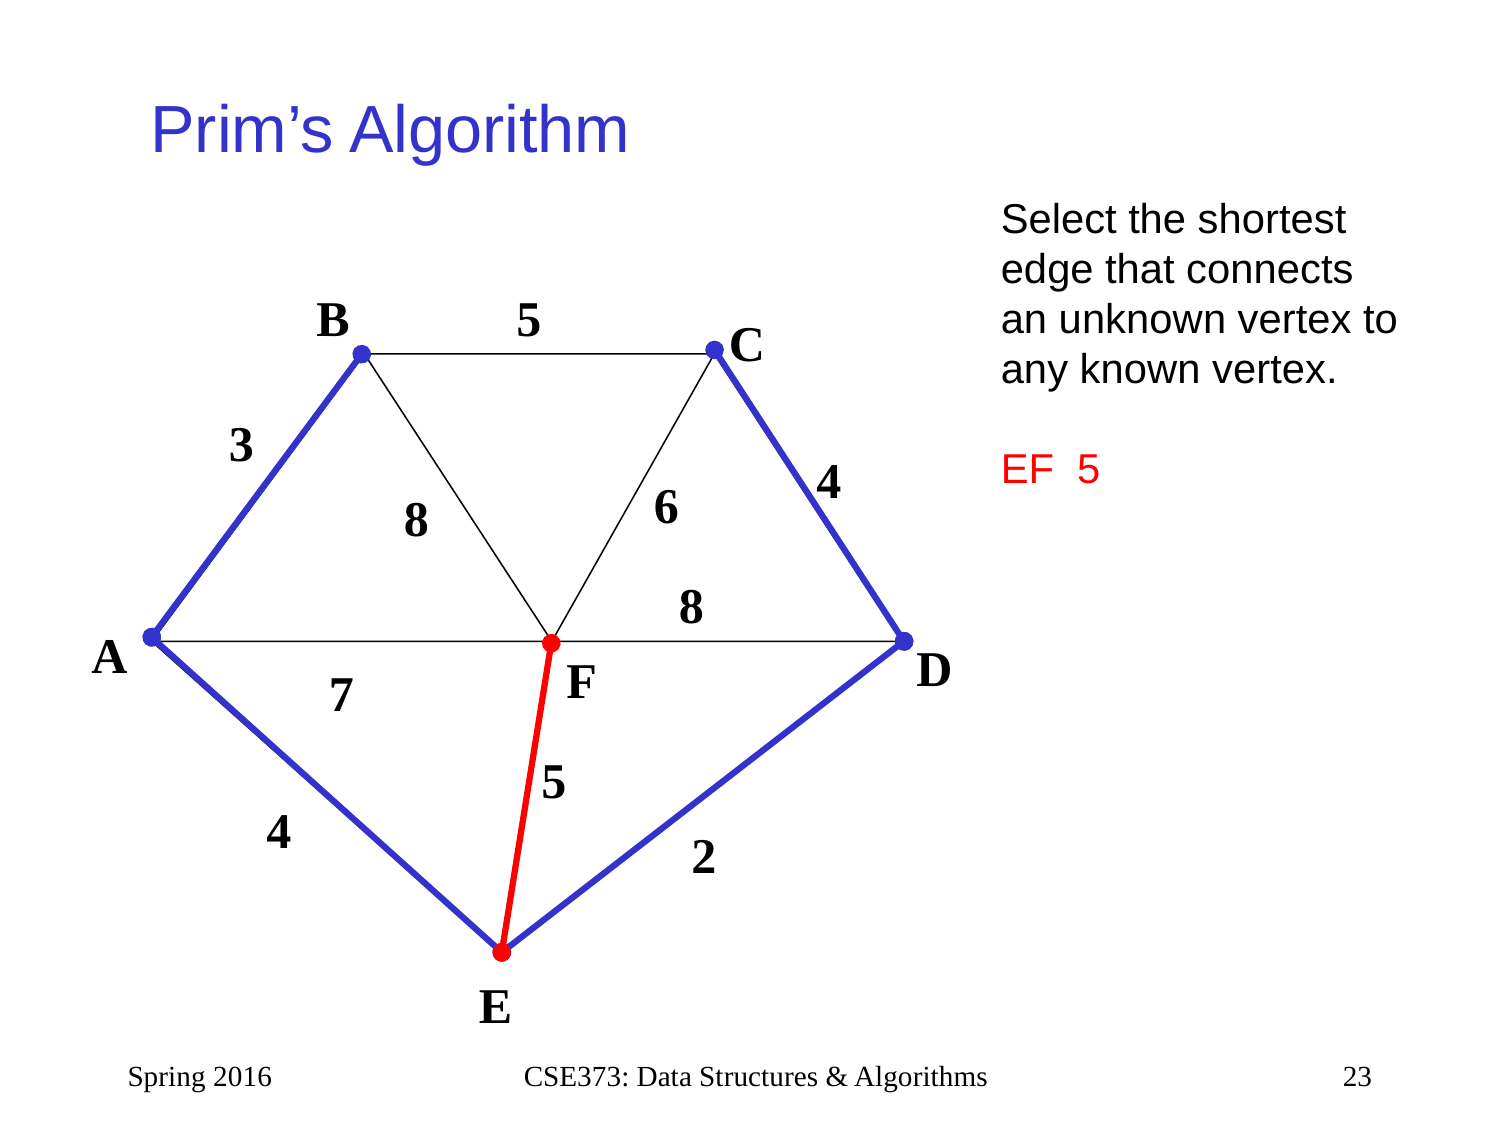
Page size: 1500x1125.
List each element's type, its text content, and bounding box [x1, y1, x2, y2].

slide_number 23 [1074, 1049, 1388, 1125]
slide_number Spring 2016 [112, 1049, 426, 1125]
text_box Prim’s Algorithm [135, 78, 1317, 173]
footer CSE373: Data Structures & Algorithms [474, 1049, 1038, 1125]
text_box Select the shortest edge that connects an unknown vertex to any known vertex. EF 5 [986, 184, 1424, 650]
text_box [76, 278, 977, 1042]
